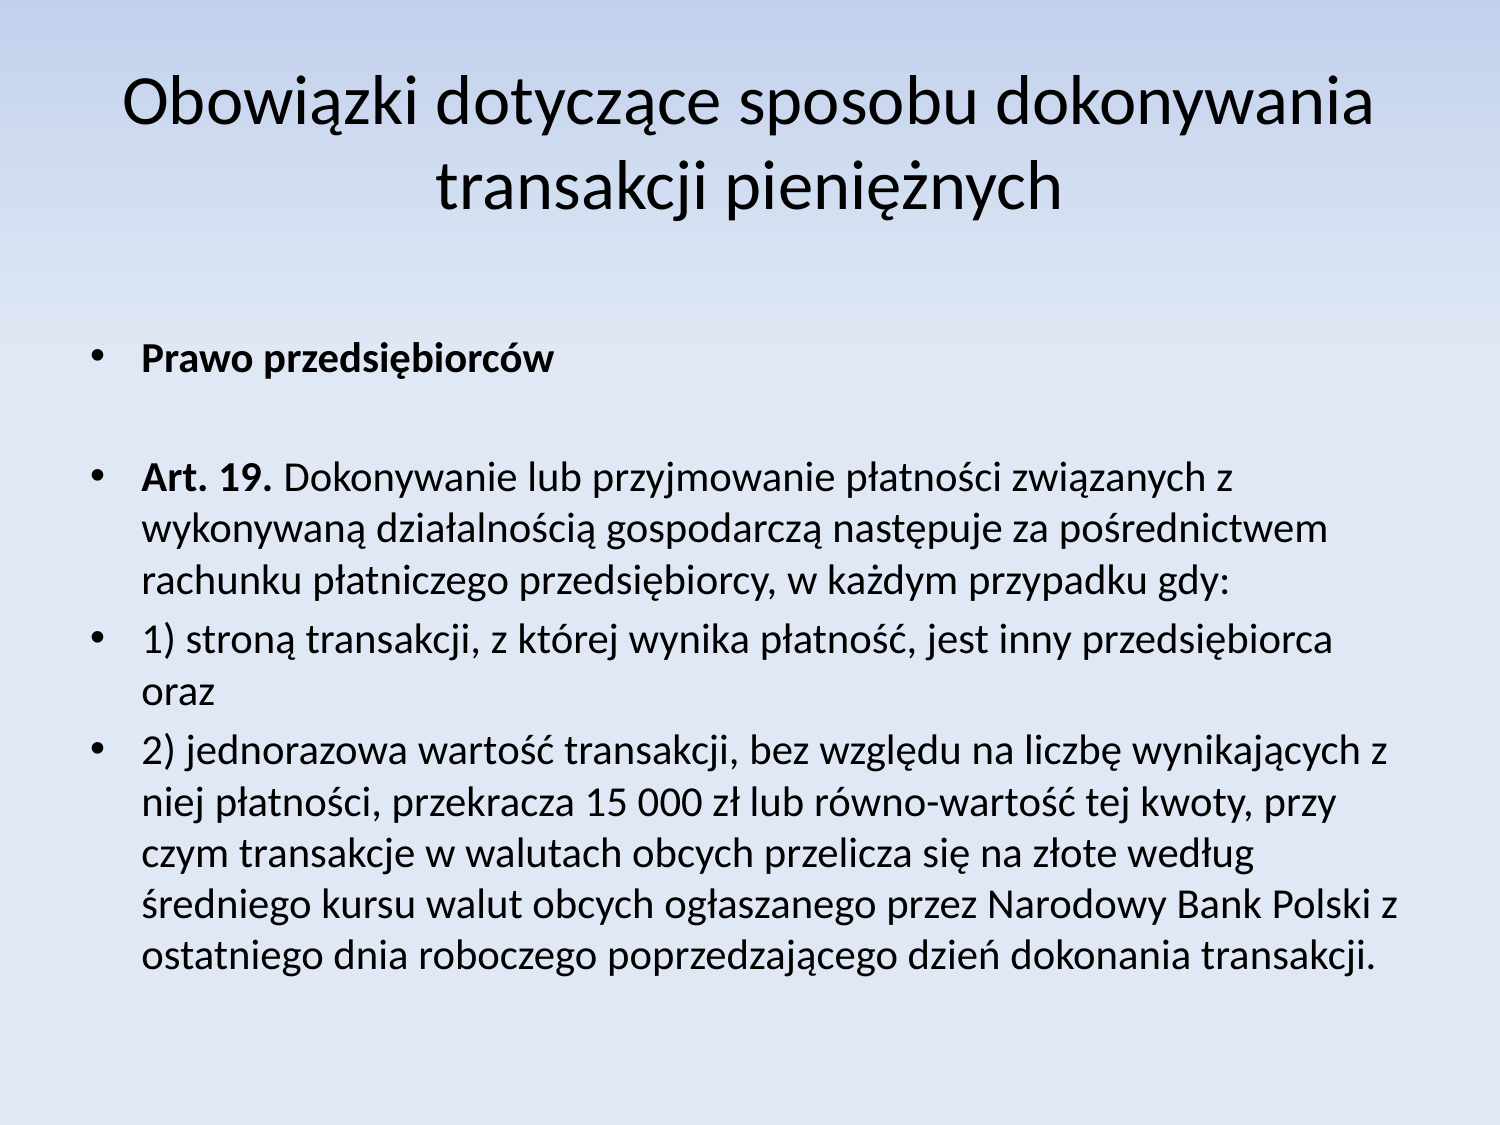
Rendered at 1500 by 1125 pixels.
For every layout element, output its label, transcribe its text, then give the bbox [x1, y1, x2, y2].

title Obowiązki dotyczące sposobu dokonywania transakcji pieniężnych [75, 45, 1425, 233]
list Prawo przedsiębiorców Art. 19. Dokonywanie lub przyjmowanie płatności związanych z wykonywaną działalnością gospodarczą następuje za pośrednictwem rachunku płatniczego przedsiębiorcy, w każdym przypadku gdy: 1) stroną transakcji, z której wynika płatność, jest inny przedsiębiorca oraz 2) jednorazowa wartość transakcji, bez względu na liczbę wynikających z niej płatności, przekracza 15 000 zł lub równo-wartość tej kwoty, przy czym transakcje w walutach obcych przelicza się na złote według średniego kursu walut obcych ogłaszanego przez Narodowy Bank Polski z ostatniego dnia roboczego poprzedzającego dzień dokonania transakcji. [75, 262, 1425, 1005]
